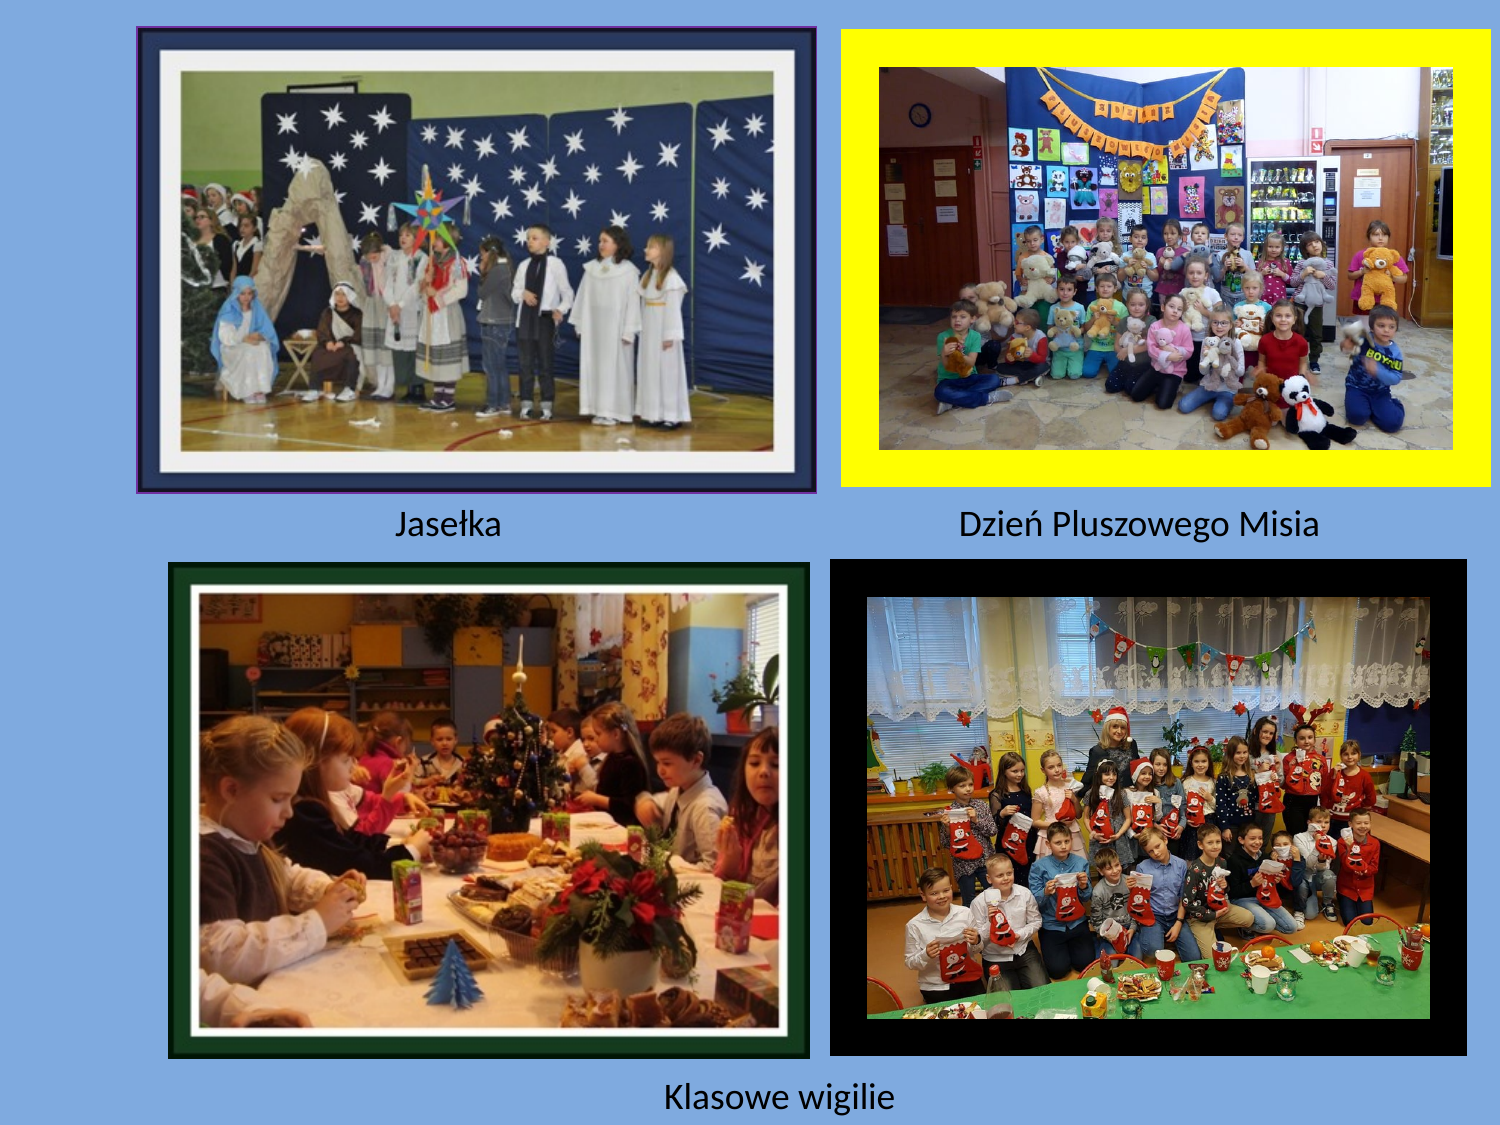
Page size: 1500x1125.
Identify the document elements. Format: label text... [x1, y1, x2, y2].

picture [137, 27, 816, 493]
text_box Jasełka [183, 501, 715, 552]
text_box Klasowe wigilie [218, 1064, 985, 1124]
picture [167, 562, 810, 1059]
picture [878, 66, 1454, 451]
picture [866, 596, 1430, 1019]
text_box Dzień Pluszowego Misia [856, 491, 1424, 552]
